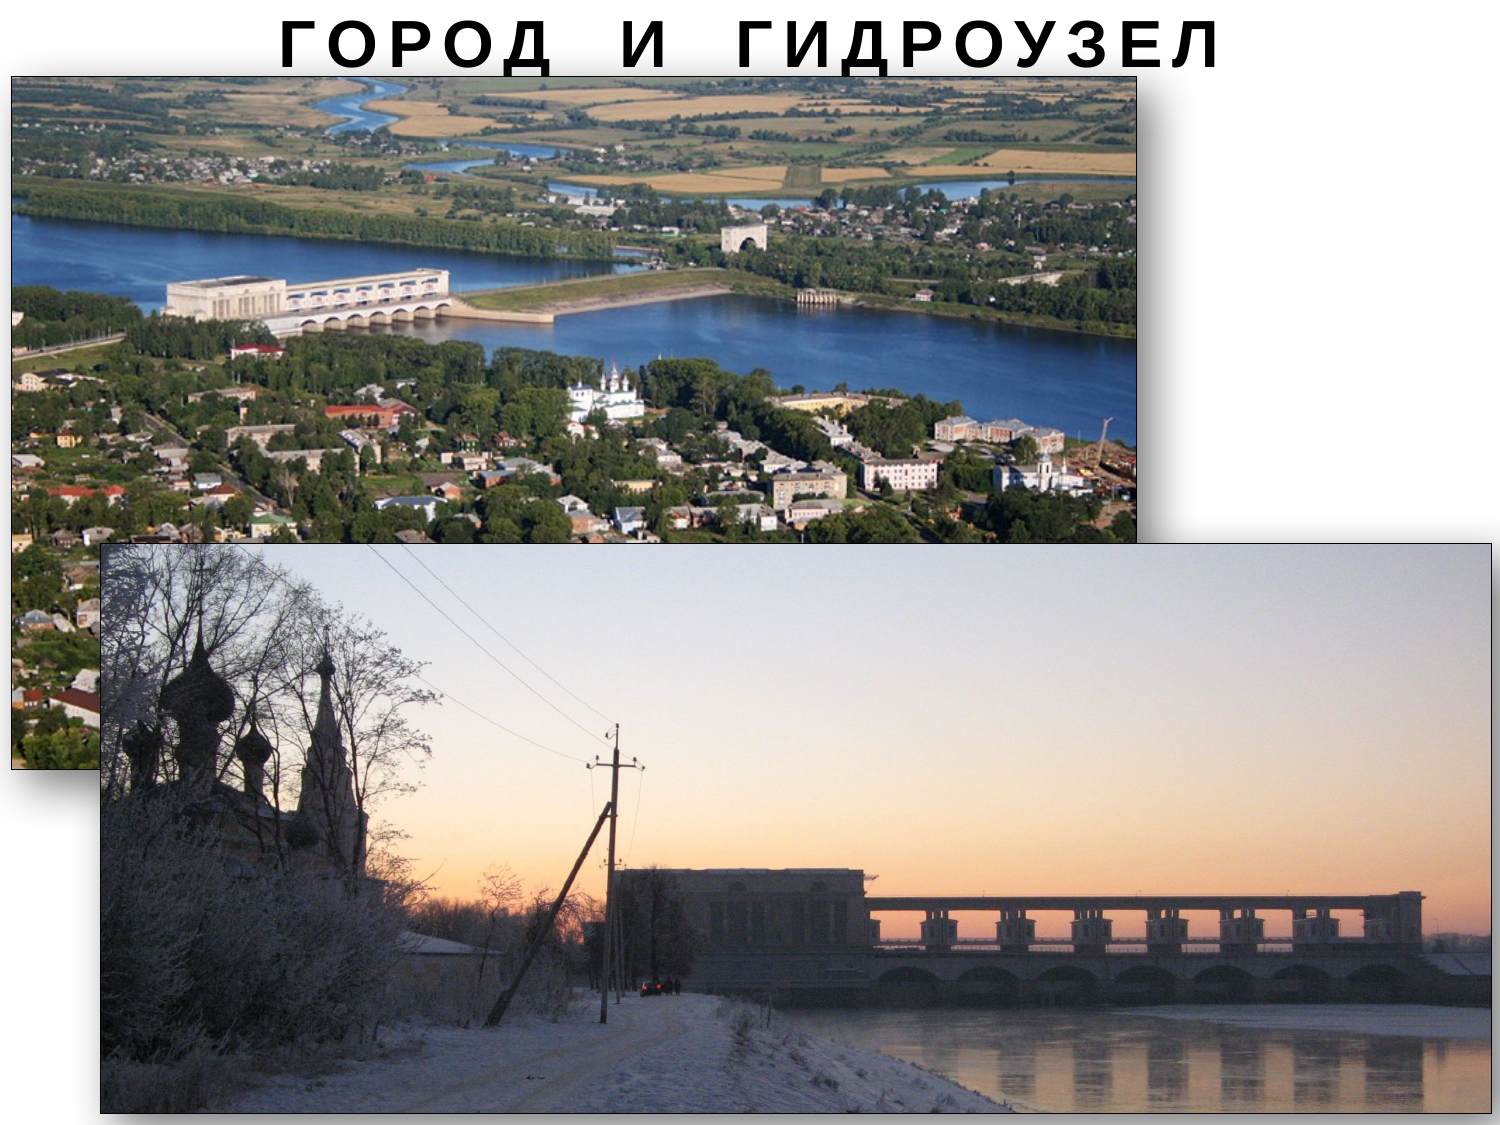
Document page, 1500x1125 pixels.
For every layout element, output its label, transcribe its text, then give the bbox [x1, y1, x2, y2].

title ГОРОД И ГИДРОУЗЕЛ [0, 0, 1500, 82]
picture [11, 76, 1492, 1114]
